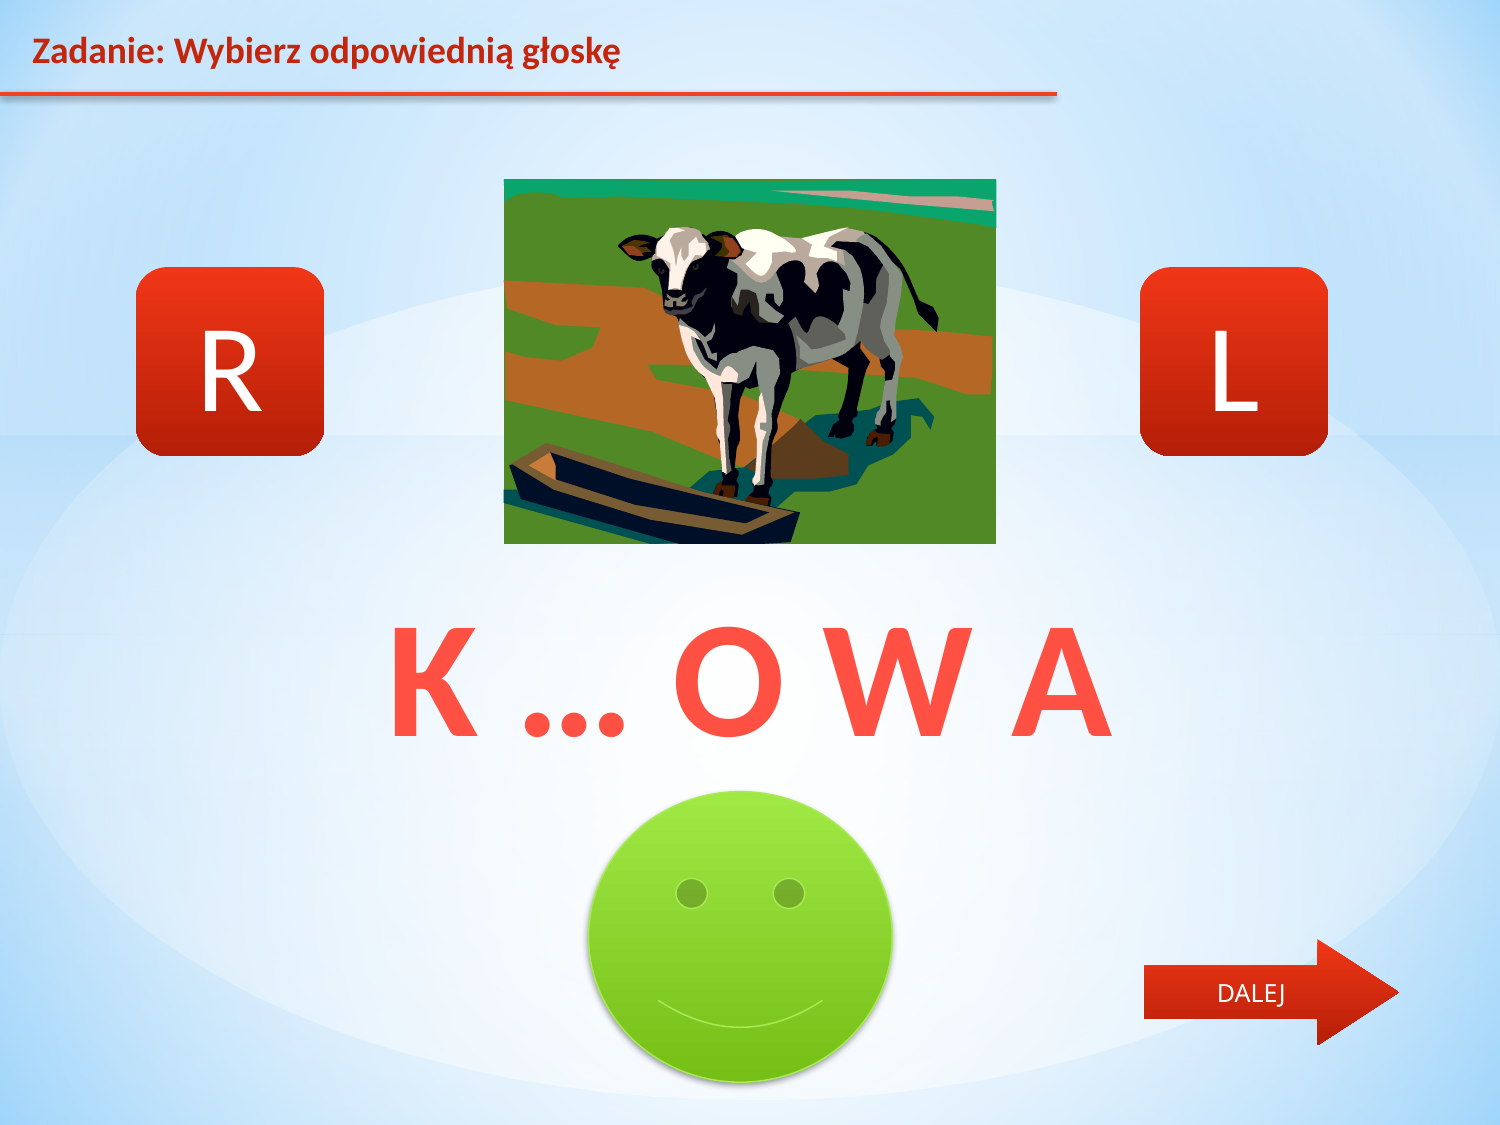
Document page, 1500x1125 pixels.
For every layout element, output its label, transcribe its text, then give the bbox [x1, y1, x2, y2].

text_box K … O W A [0, 562, 1500, 778]
text_box L [1139, 267, 1329, 457]
picture [503, 179, 997, 545]
text_box DALEJ [1144, 939, 1400, 1046]
text_box [587, 790, 894, 1083]
text_box R [135, 267, 325, 457]
text_box Zadanie: Wybierz odpowiednią głoskę [17, 19, 1010, 79]
